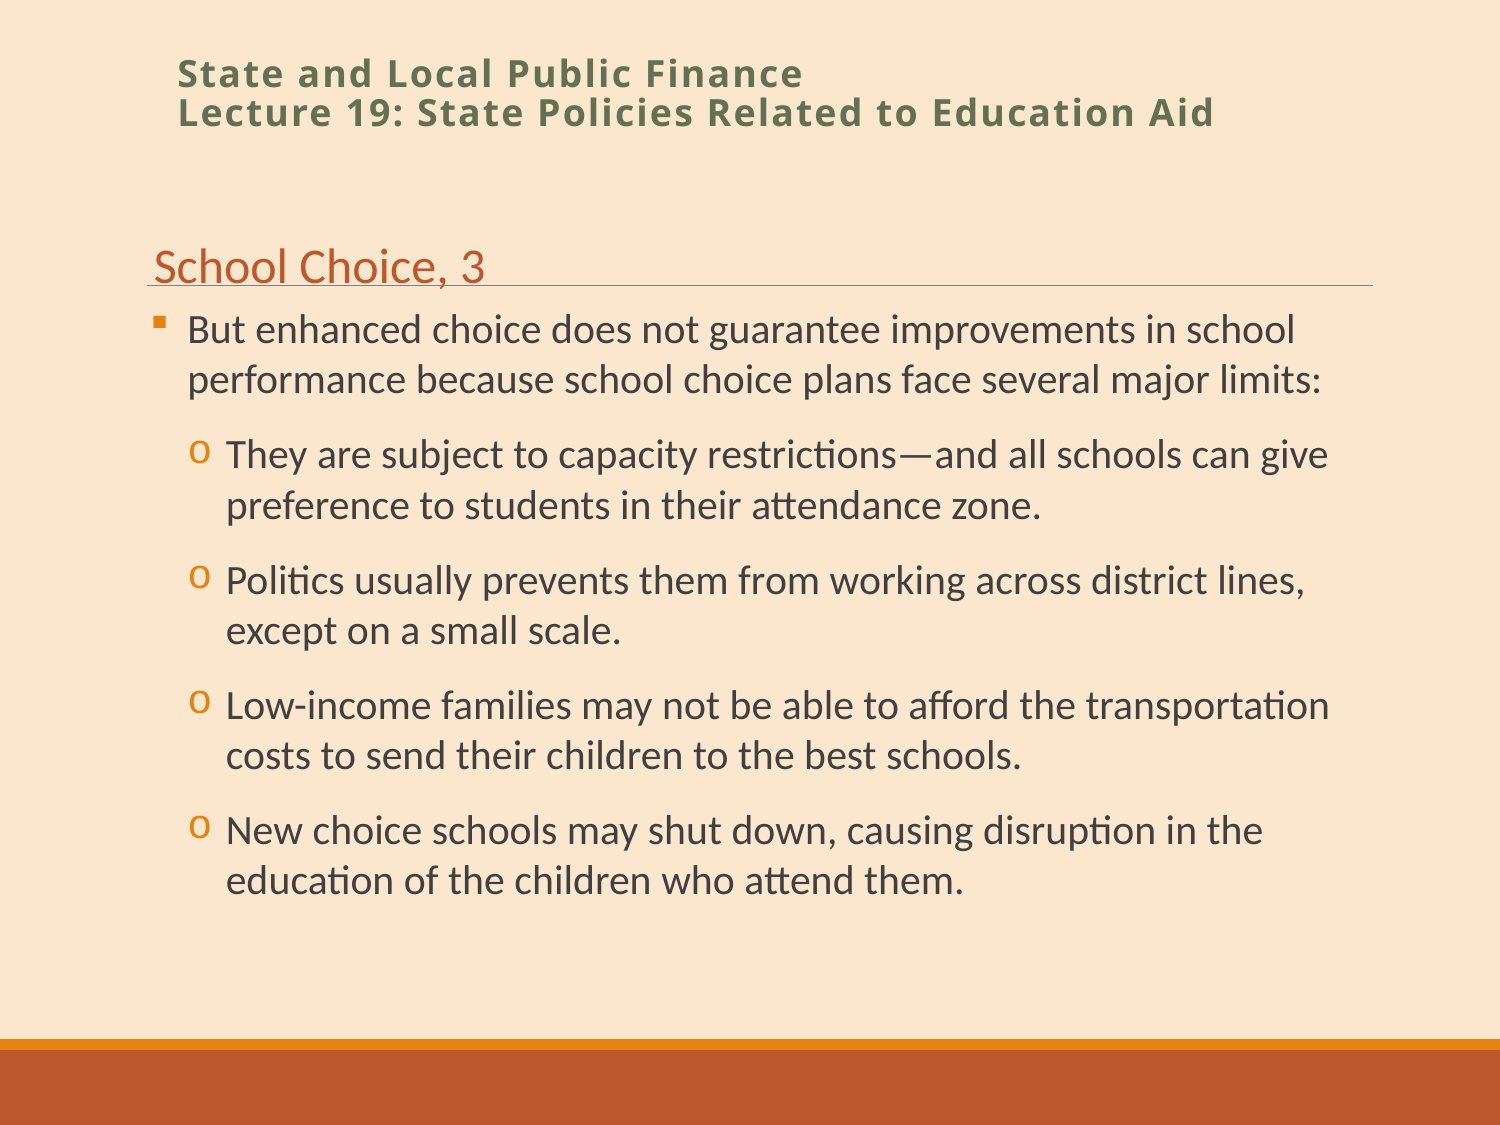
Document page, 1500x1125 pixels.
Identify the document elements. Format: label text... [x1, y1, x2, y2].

text_box State and Local Public Finance Lecture 19: State Policies Related to Education Aid [162, 50, 1400, 147]
list But enhanced choice does not guarantee improvements in school performance because school choice plans face several major limits: They are subject to capacity restrictions—and all schools can give preference to students in their attendance zone. Politics usually prevents them from working across district lines, except on a small scale. Low-income families may not be able to afford the transportation costs to send their children to the best schools. New choice schools may shut down, causing disruption in the education of the children who attend them. [150, 294, 1363, 1033]
text_box School Choice, 3 [139, 237, 501, 301]
